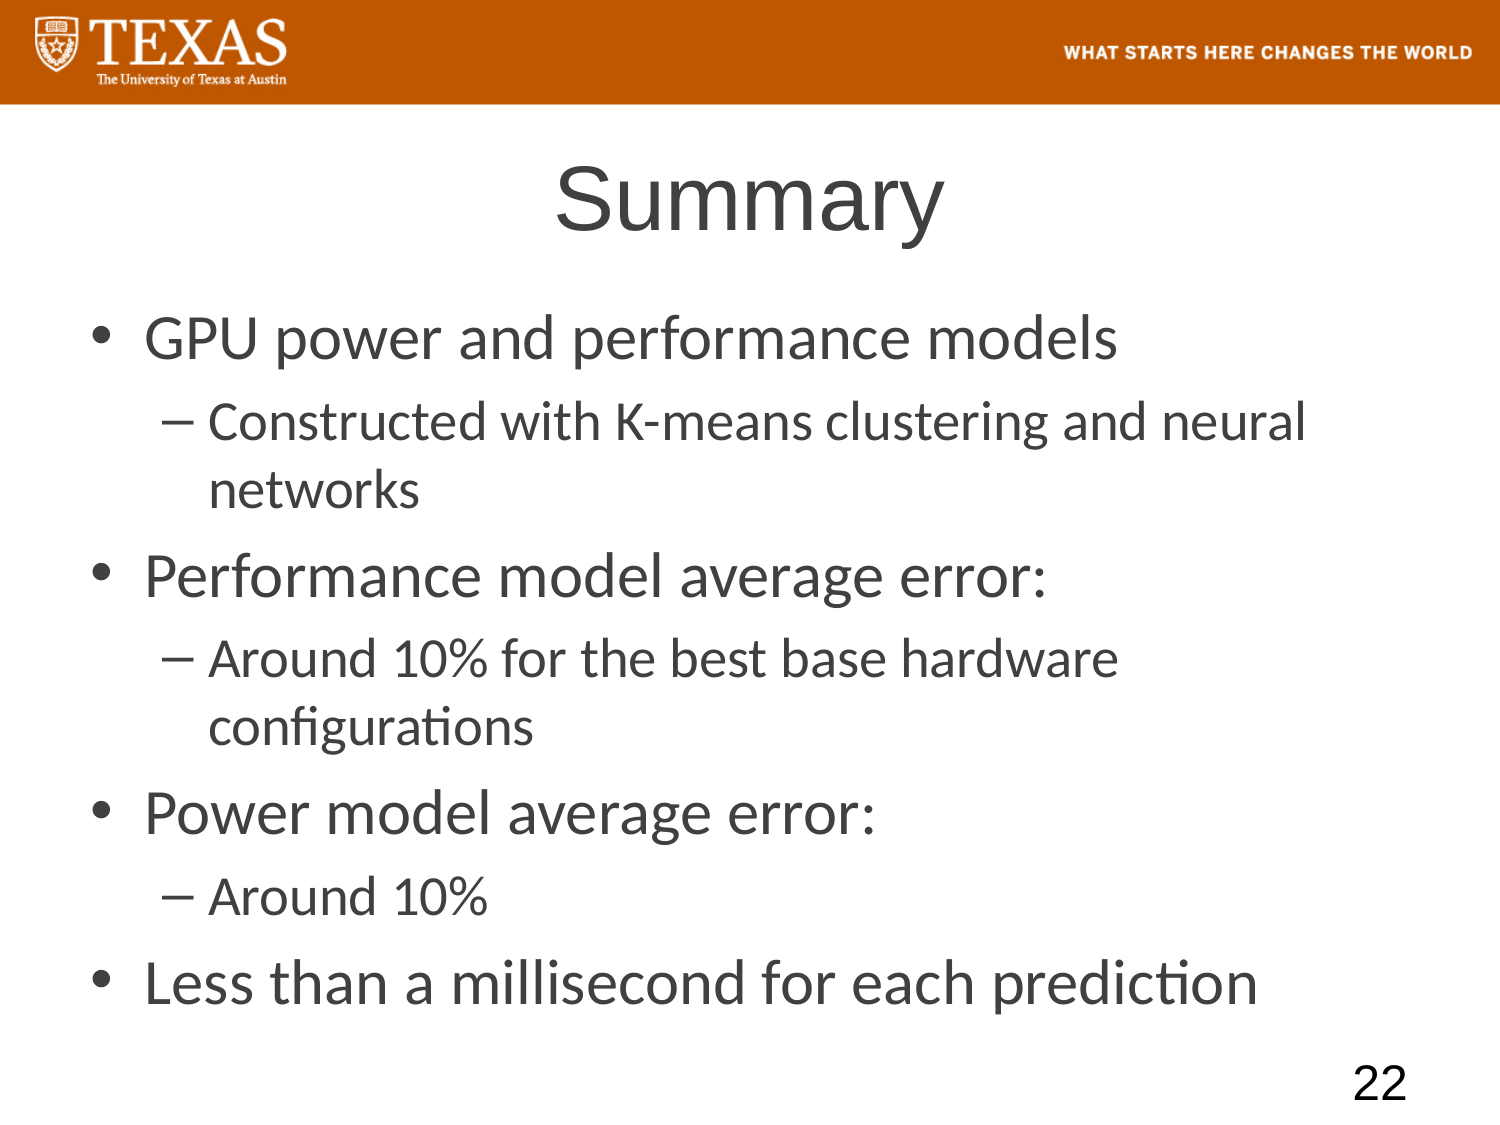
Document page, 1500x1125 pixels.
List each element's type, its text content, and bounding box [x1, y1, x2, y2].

title Summary [75, 99, 1425, 287]
list GPU power and performance models Constructed with K-means clustering and neural networks Performance model average error: Around 10% for the best base hardware configurations Power model average error: Around 10% Less than a millisecond for each prediction [75, 287, 1425, 1025]
slide_number 22 [1337, 1042, 1425, 1103]
picture [0, 0, 1500, 1125]
